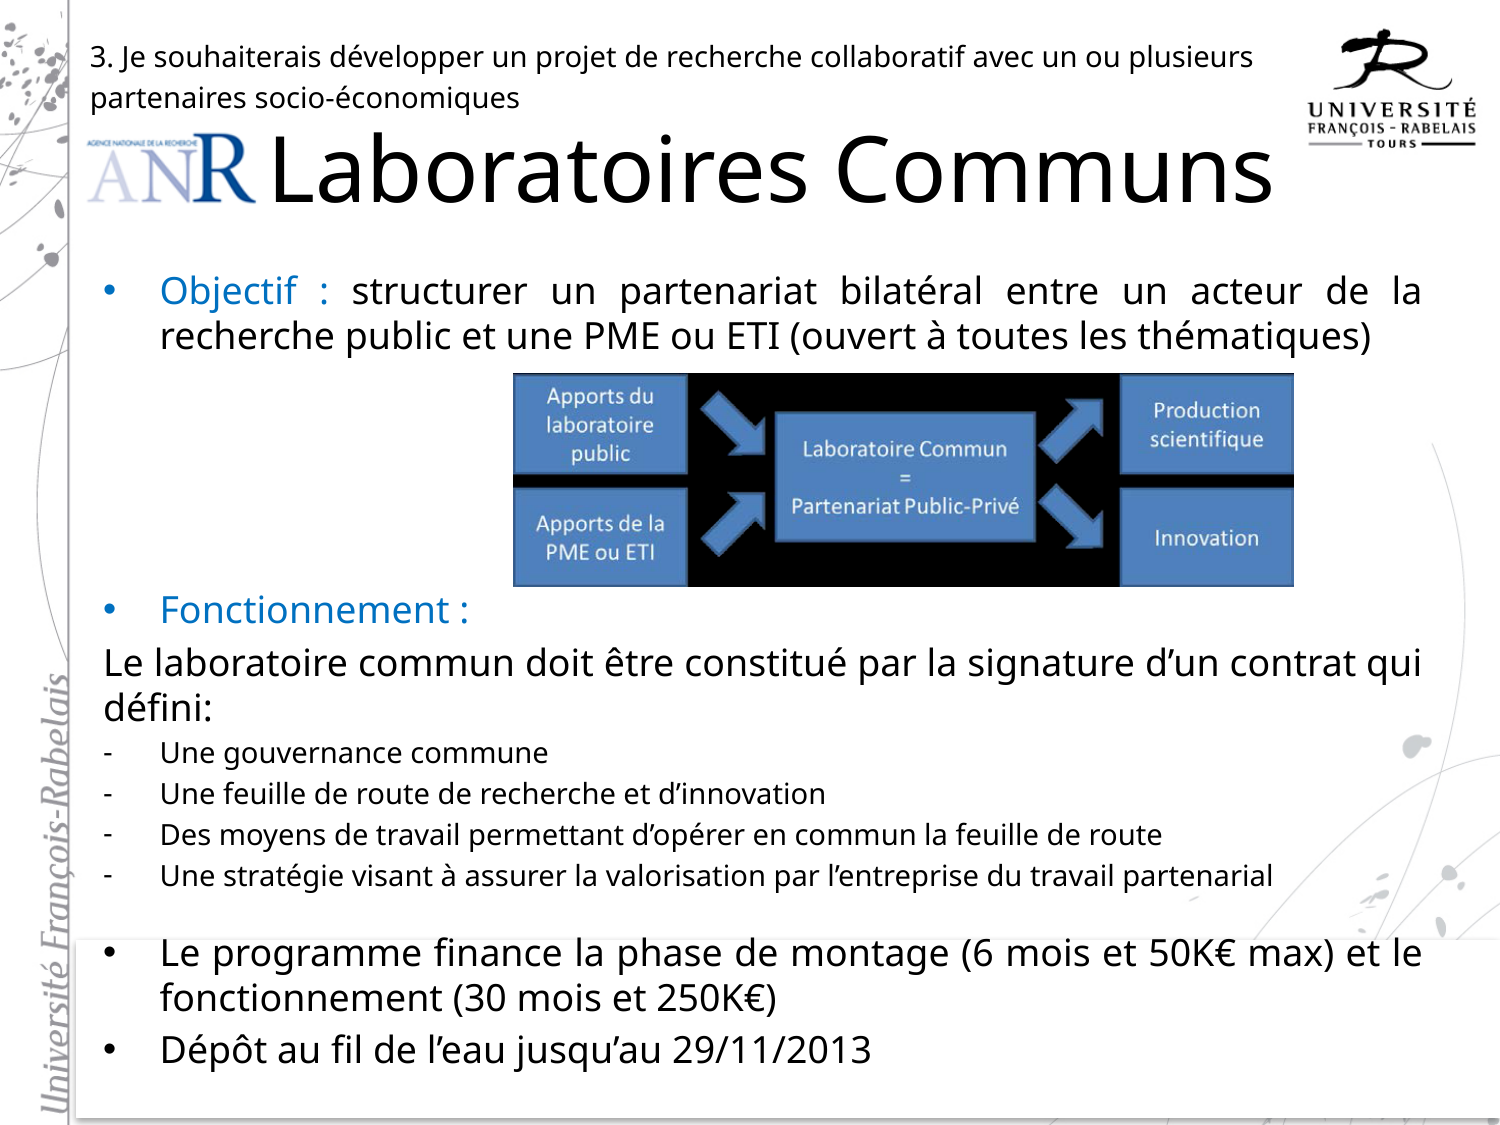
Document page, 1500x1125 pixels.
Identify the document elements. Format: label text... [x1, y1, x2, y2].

picture [78, 118, 266, 221]
text_box [76, 940, 1500, 1118]
title Laboratoires Communs [73, 103, 1424, 291]
picture [0, 0, 1500, 1125]
list 3. Je souhaiterais développer un projet de recherche collaboratif avec un ou plusieurs partenaires socio-économiques [75, 30, 1425, 149]
text_box Objectif : structurer un partenariat bilatéral entre un acteur de la recherche public et une PME ou ETI (ouvert à toutes les thématiques) Fonctionnement : Le laboratoire commun doit être constitué par la signature d’un contrat qui défini: Une gouvernance commune Une feuille de route de recherche et d’innovation Des moyens de travail permettant d’opérer en commun la feuille de route Une stratégie visant à assurer la valorisation par l’entreprise du travail partenarial Le programme finance la phase de montage (6 mois et 50K€ max) et le fonctionnement (30 mois et 250K€) Dépôt au fil de l’eau jusqu’au 29/11/2013 [88, 259, 1439, 1083]
picture [513, 373, 1294, 587]
